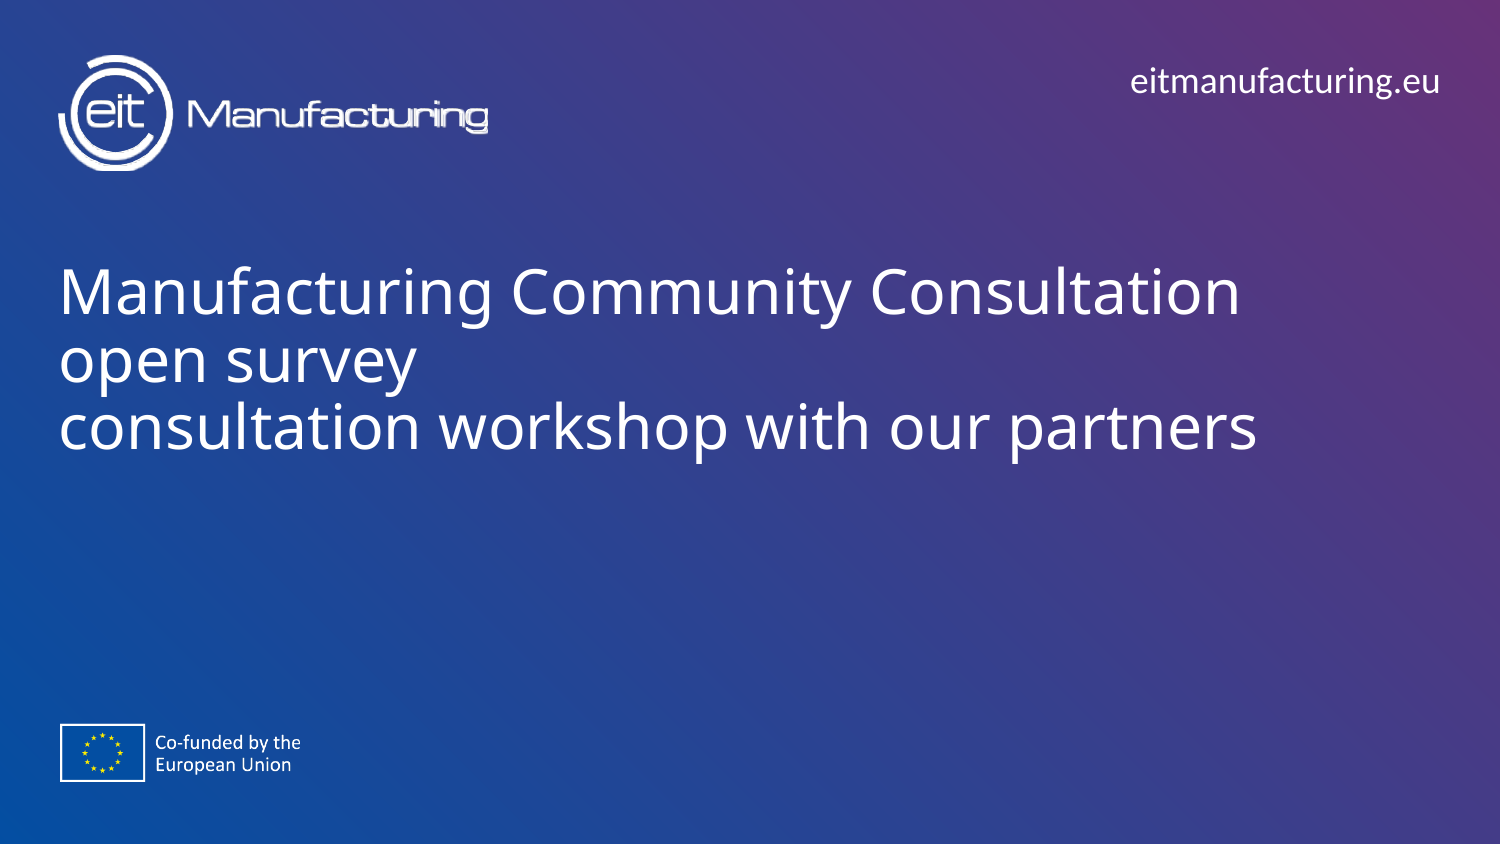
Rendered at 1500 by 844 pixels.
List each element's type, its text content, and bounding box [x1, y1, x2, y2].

picture [60, 723, 300, 782]
picture [58, 127, 94, 171]
title Manufacturing Community Consultation open survey consultation workshop with our partners [58, 250, 1442, 464]
picture [127, 55, 488, 171]
picture [58, 55, 166, 166]
picture [472, 112, 487, 123]
